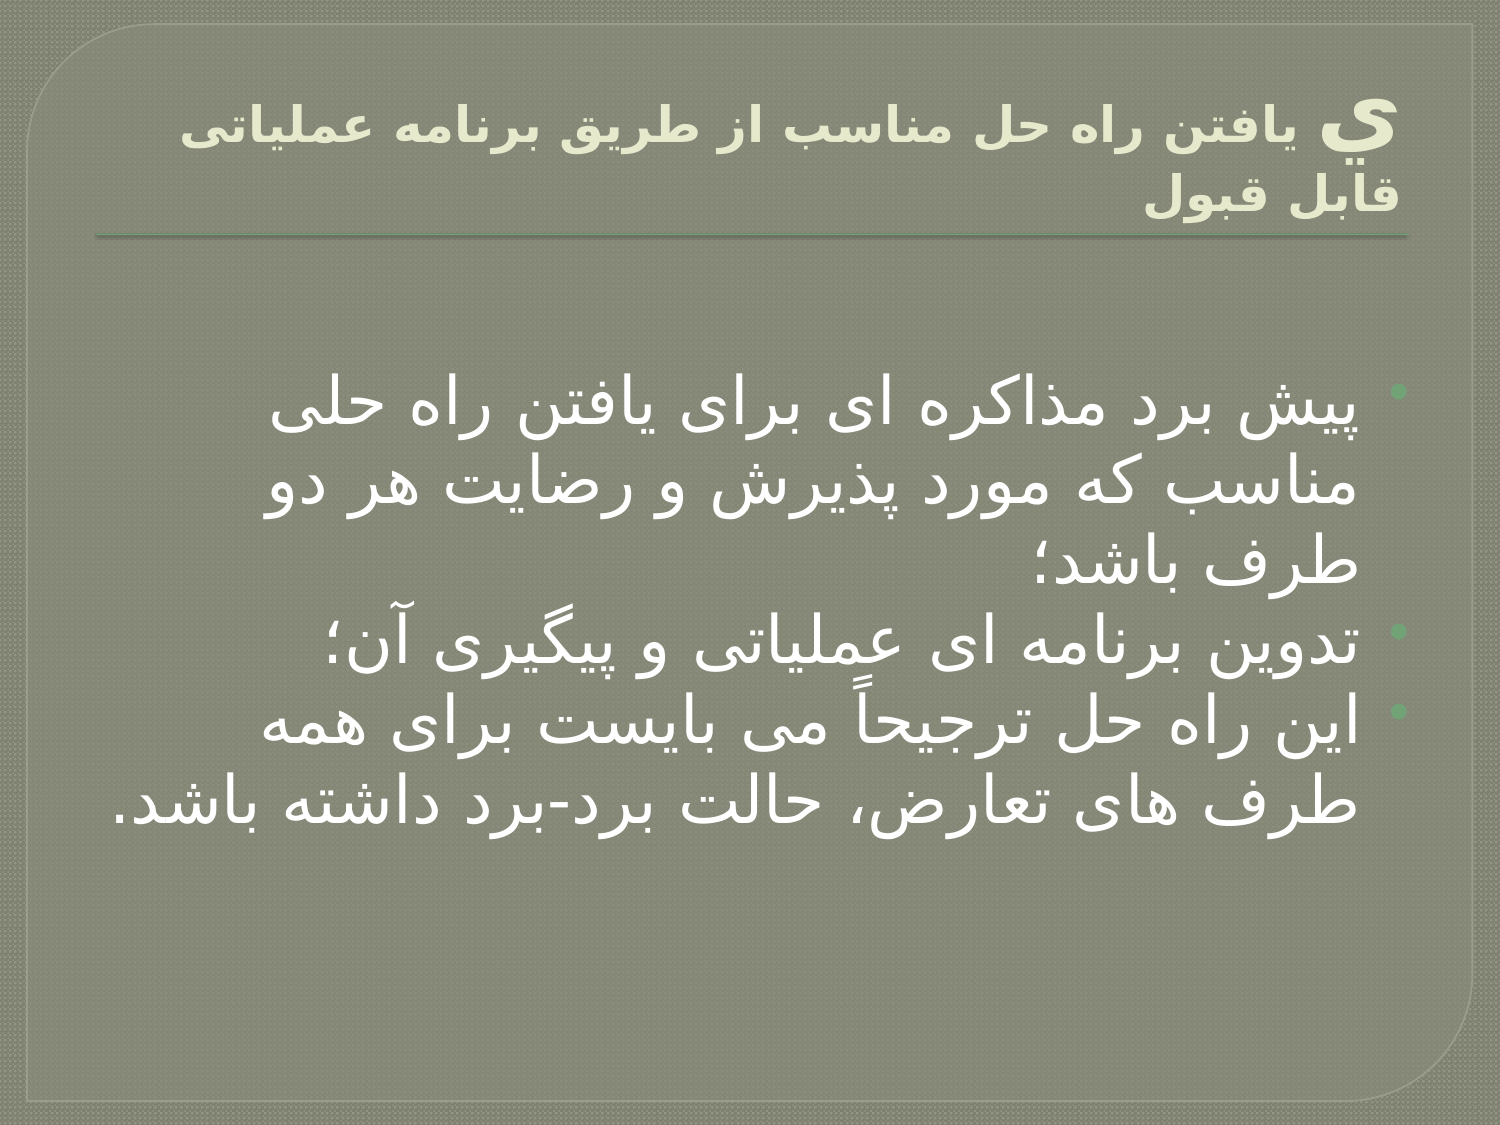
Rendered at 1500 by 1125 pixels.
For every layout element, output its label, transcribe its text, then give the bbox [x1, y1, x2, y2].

list پیش برد مذاکره ای برای یافتن راه حلی مناسب که مورد پذیرش و رضایت هر دو طرف باشد؛ تدوین برنامه ای عملیاتی و پیگیری آن؛ این راه حل ترجيحاً می بایست برای همه طرف های تعارض، حالت برد-برد داشته باشد. [75, 270, 1425, 1013]
title ي یافتن راه حل مناسب از طریق برنامه عملیاتی قابل قبول [75, 41, 1425, 230]
